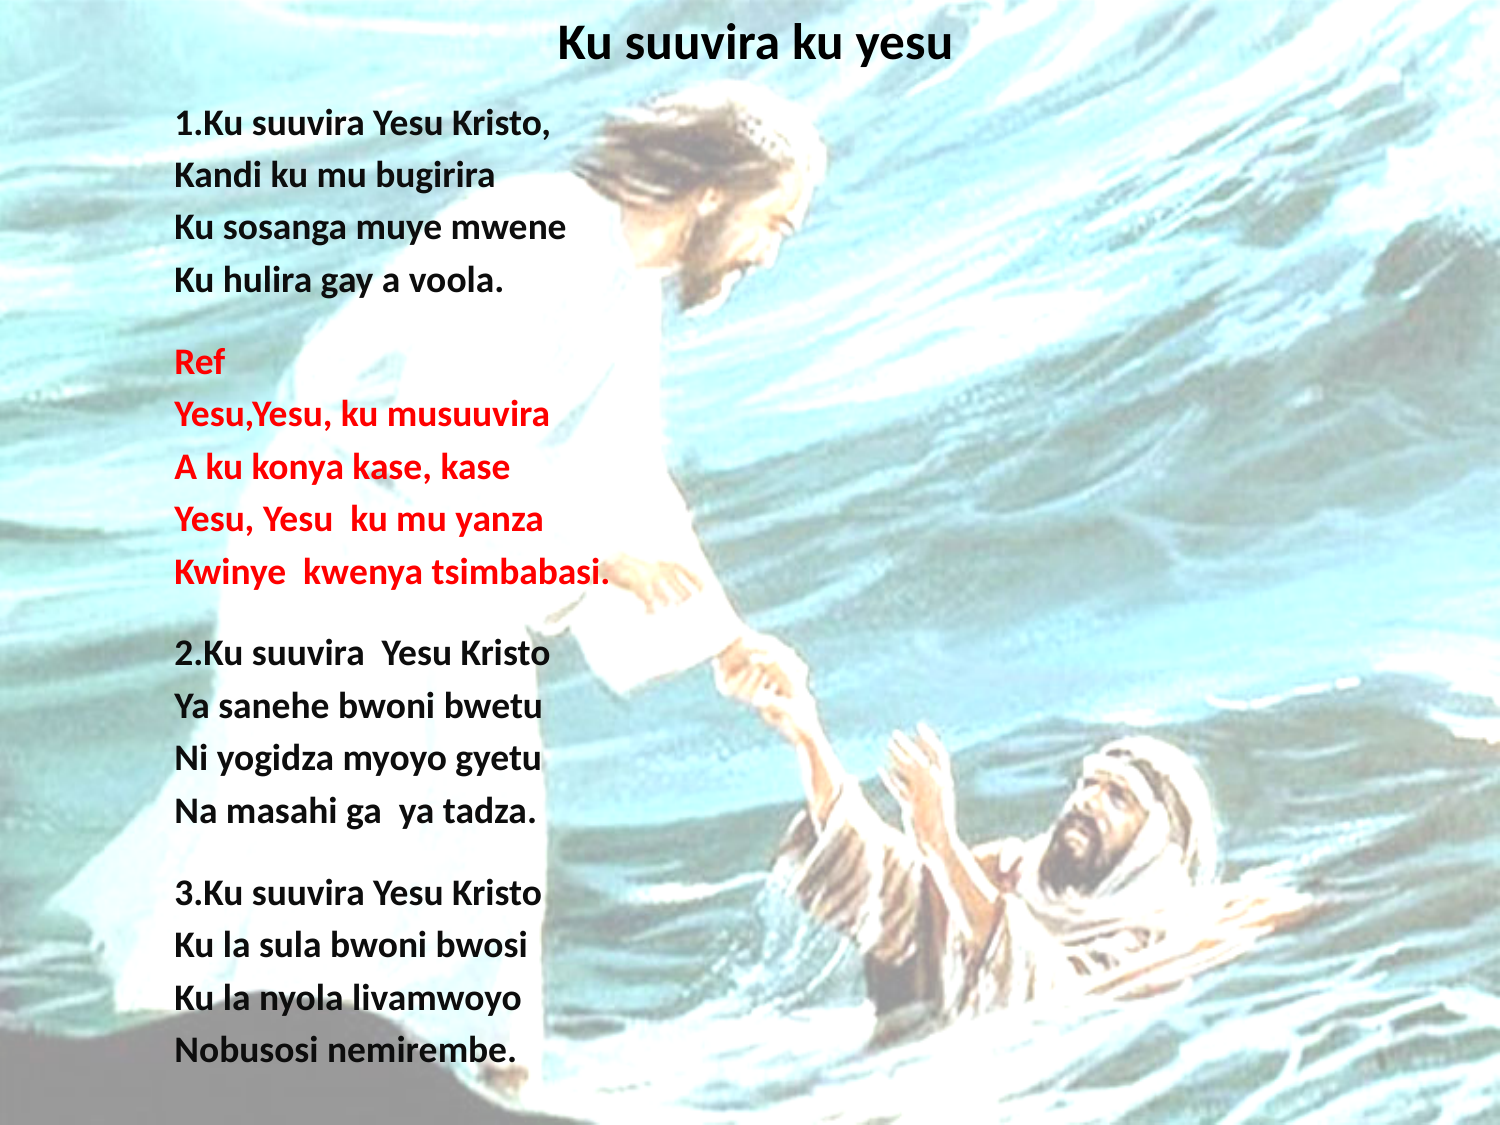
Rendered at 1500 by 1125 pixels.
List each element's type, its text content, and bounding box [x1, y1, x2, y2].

title Ku suuvira ku yesu [419, 0, 1093, 79]
subtitle 1.Ku suuvira Yesu Kristo, Kandi ku mu bugirira Ku sosanga muye mwene Ku hulira gay a voola. Ref Yesu,Yesu, ku musuuvira A ku konya kase, kase Yesu, Yesu ku mu yanza Kwinye kwenya tsimbabasi. 2.Ku suuvira Yesu Kristo Ya sanehe bwoni bwetu Ni yogidza myoyo gyetu Na masahi ga ya tadza. 3.Ku suuvira Yesu Kristo Ku la sula bwoni bwosi Ku la nyola livamwoyo Nobusosi nemirembe. [159, 90, 668, 807]
